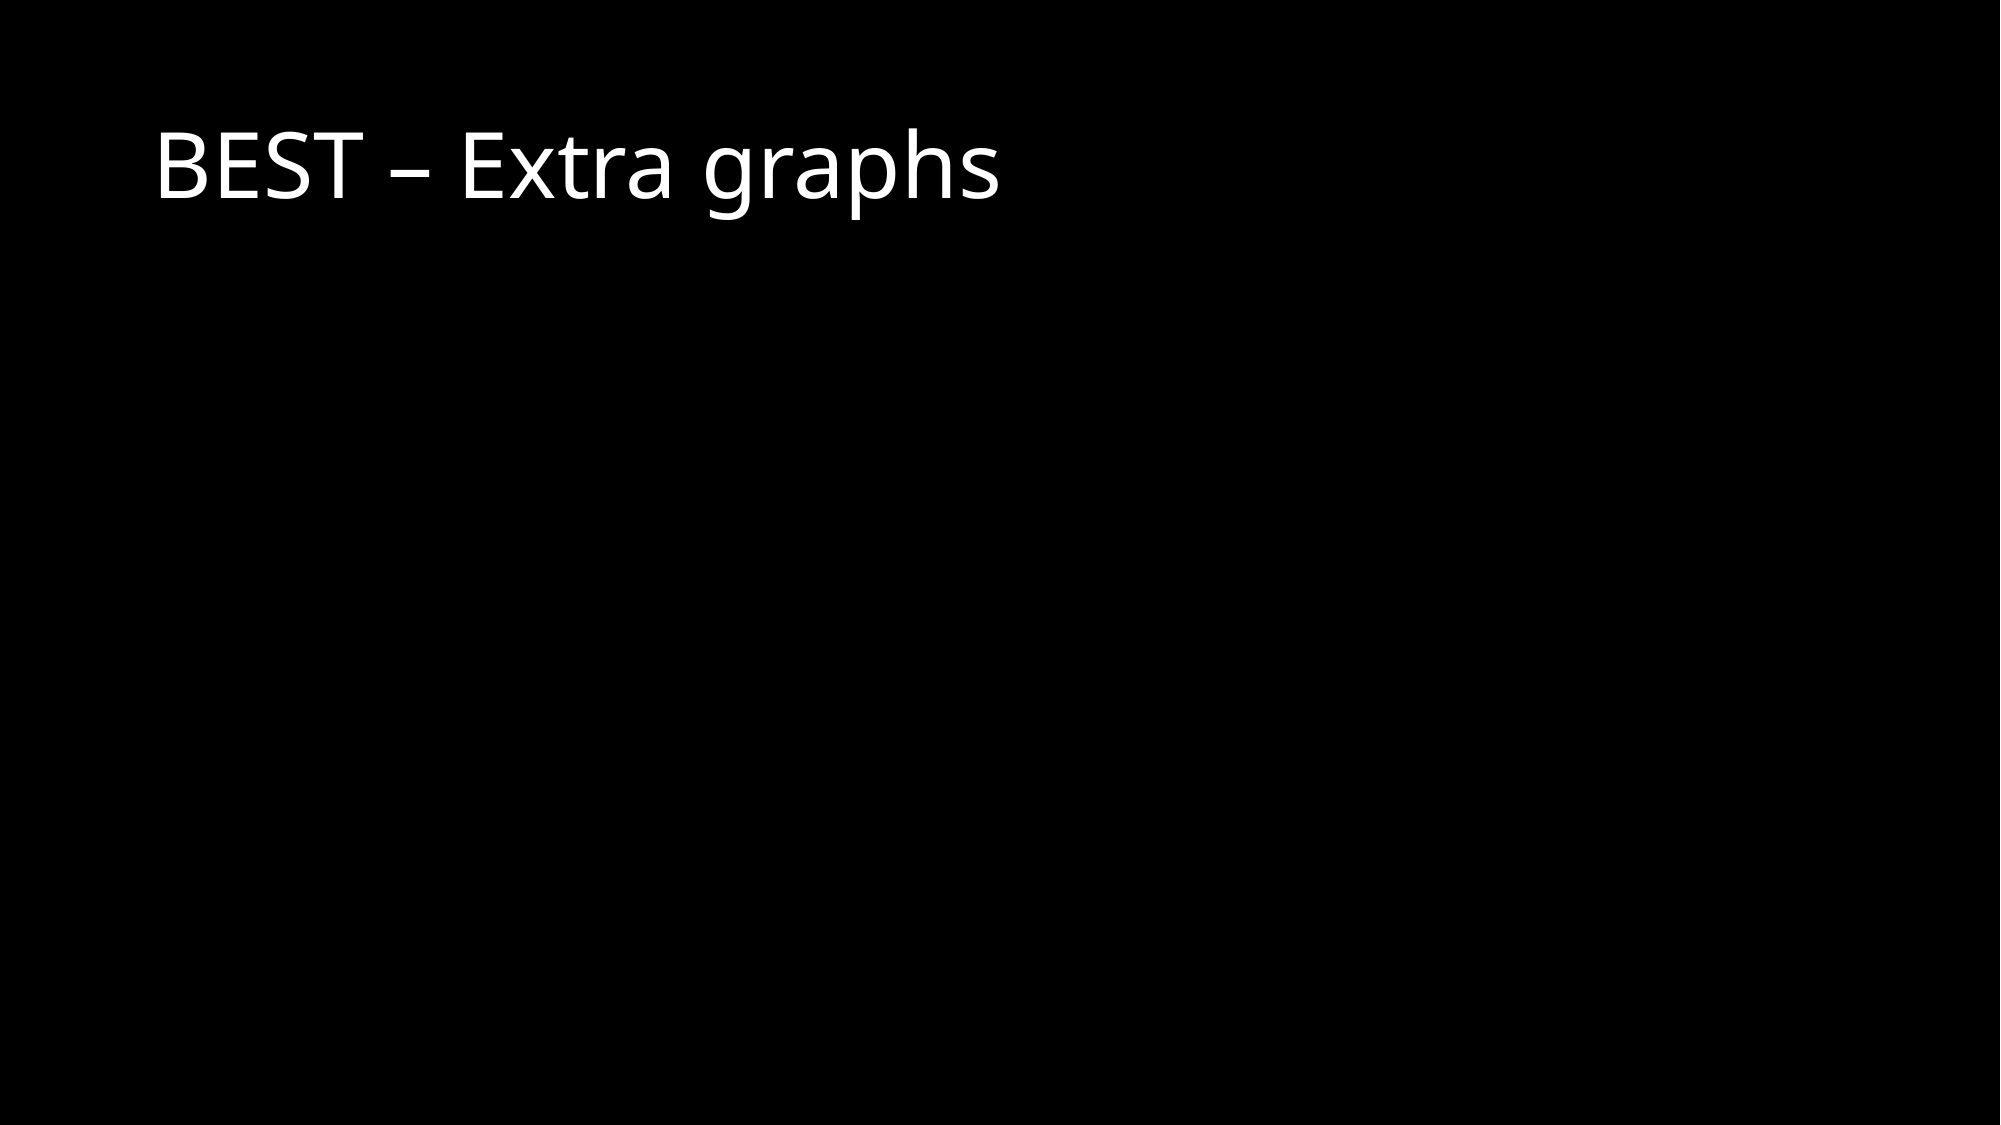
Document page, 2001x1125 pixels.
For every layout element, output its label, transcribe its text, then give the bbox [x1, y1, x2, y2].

title BEST – Extra graphs [137, 59, 1863, 278]
